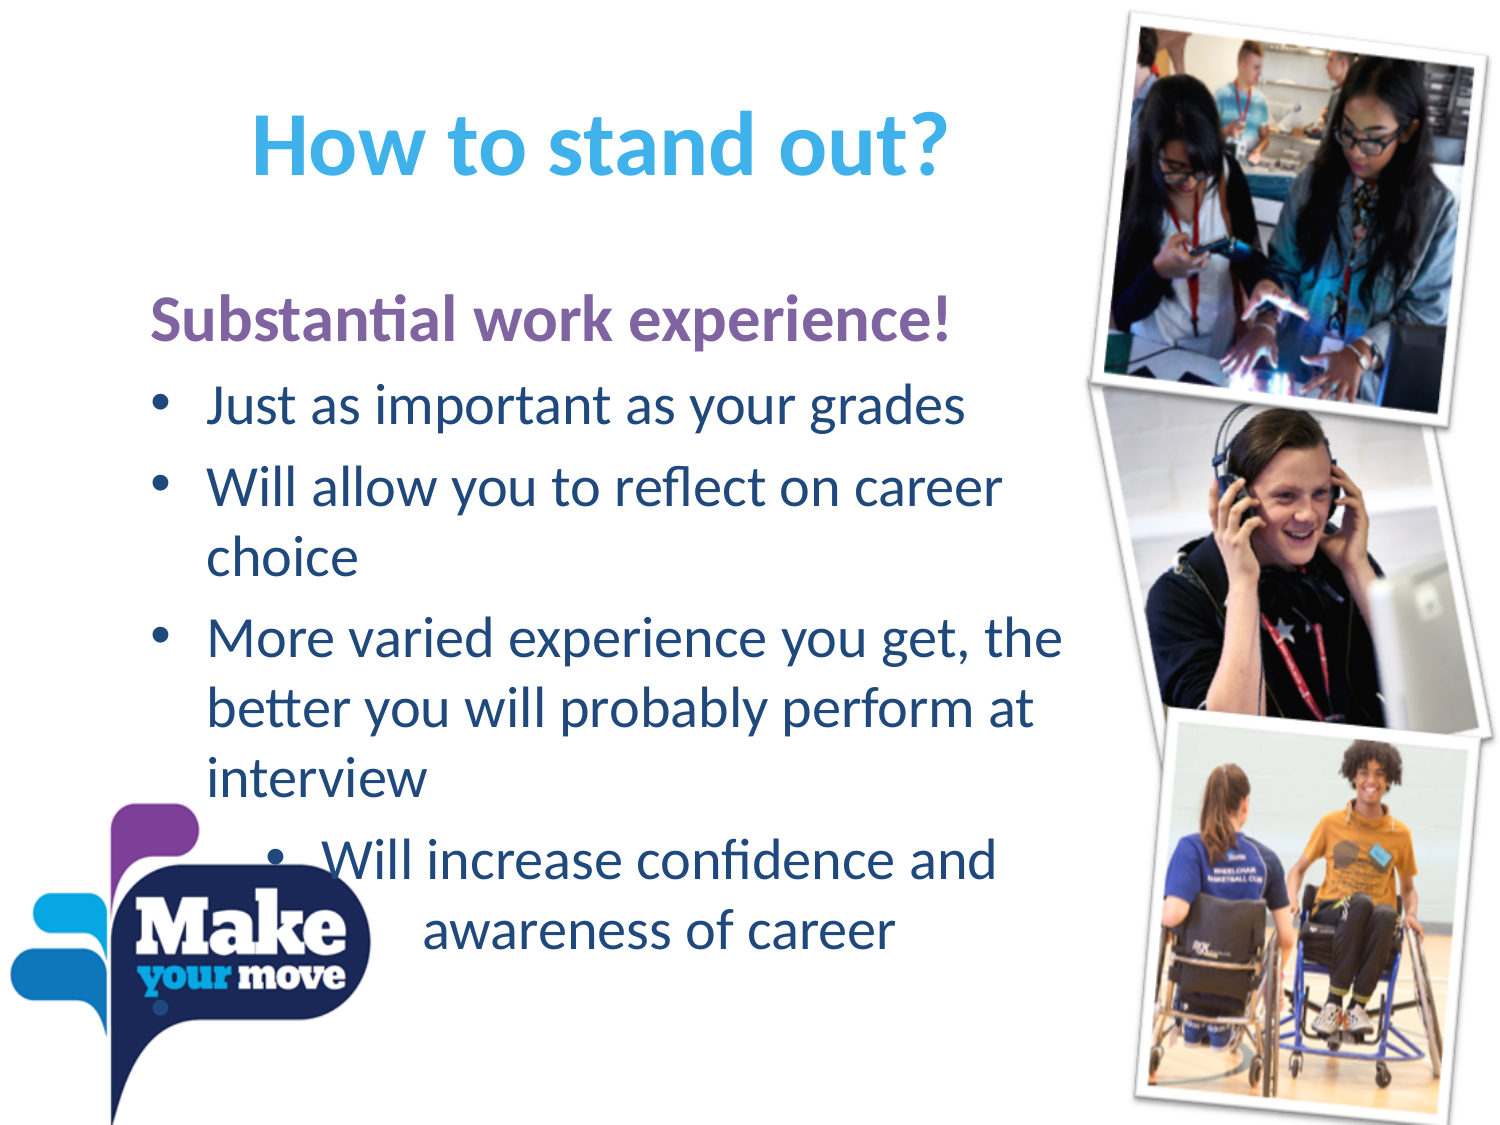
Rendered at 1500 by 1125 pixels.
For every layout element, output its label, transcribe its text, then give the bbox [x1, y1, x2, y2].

picture [0, 0, 1500, 1125]
title How to stand out? [75, 45, 1128, 233]
list [75, 314, 135, 1005]
text_box Substantial work experience! Just as important as your grades Will allow you to reflect on career choice More varied experience you get, the better you will probably perform at interview Will increase confidence and awareness of career [135, 267, 1128, 1051]
